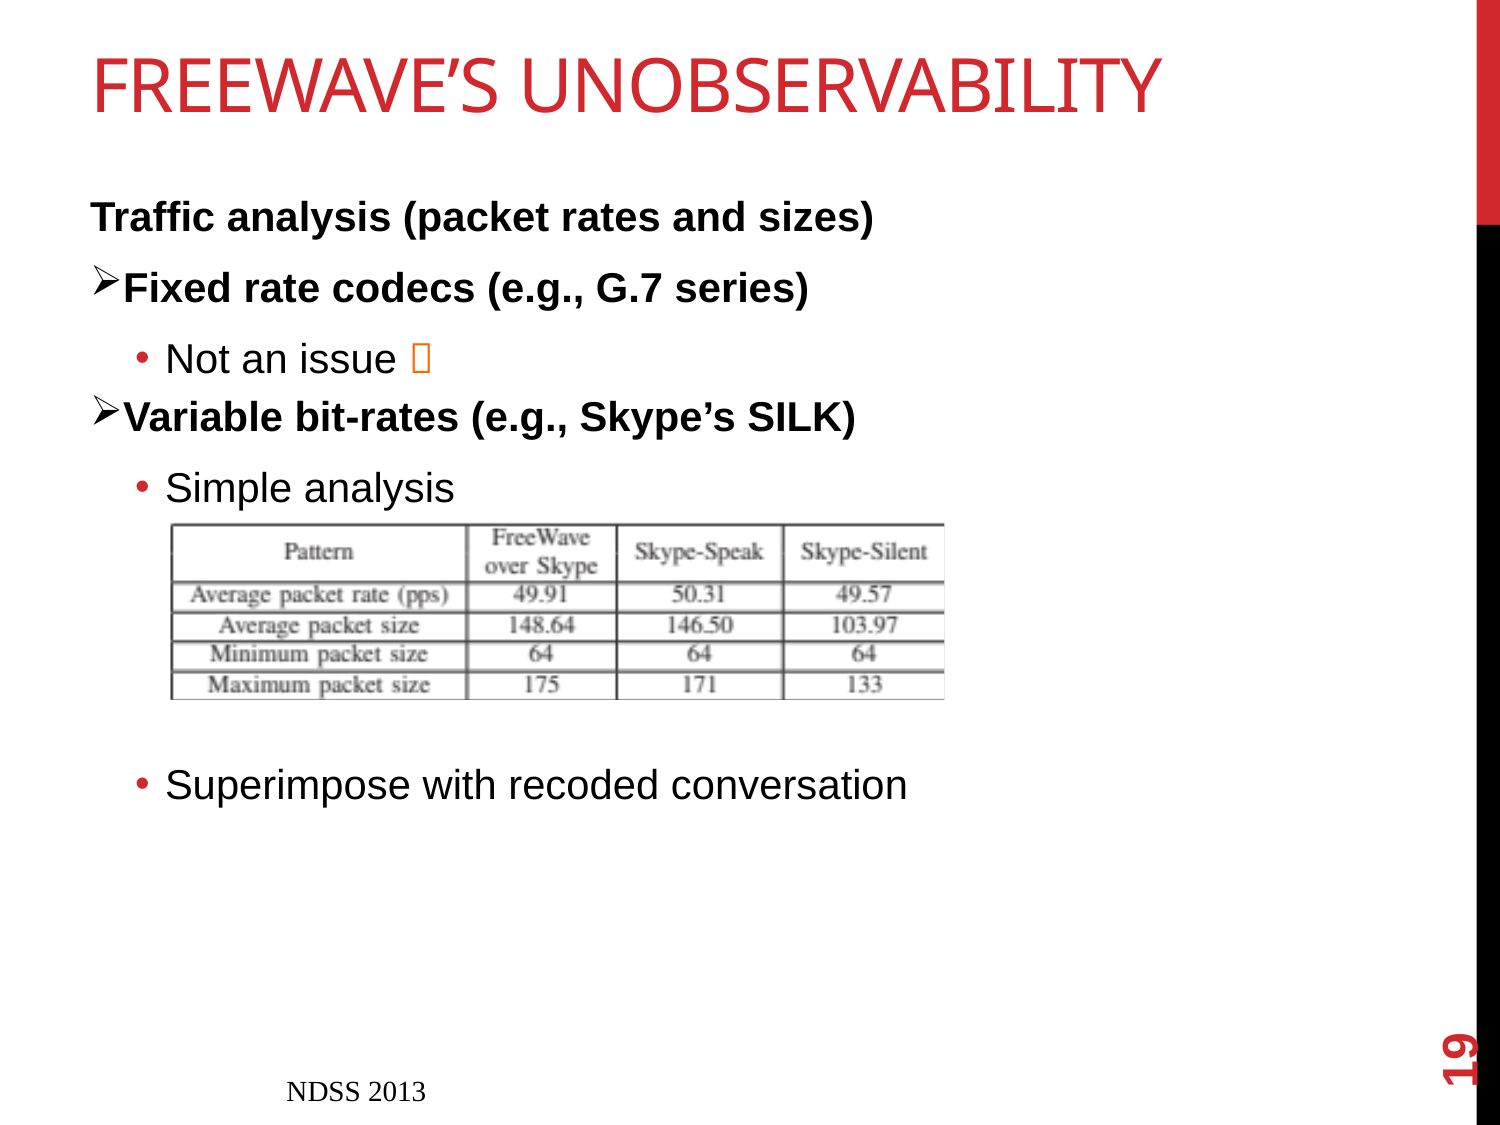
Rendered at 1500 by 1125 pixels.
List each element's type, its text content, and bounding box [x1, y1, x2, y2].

footer NDSS 2013 [75, 1065, 638, 1112]
picture [168, 521, 945, 701]
list Traffic analysis (packet rates and sizes) Fixed rate codecs (e.g., G.7 series) Not an issue  Variable bit-rates (e.g., Skype’s SILK) Simple analysis Superimpose with recoded conversation [75, 182, 1405, 1005]
title FreeWave’s unobservability [75, 25, 1405, 136]
slide_number 19 [1427, 887, 1488, 1104]
